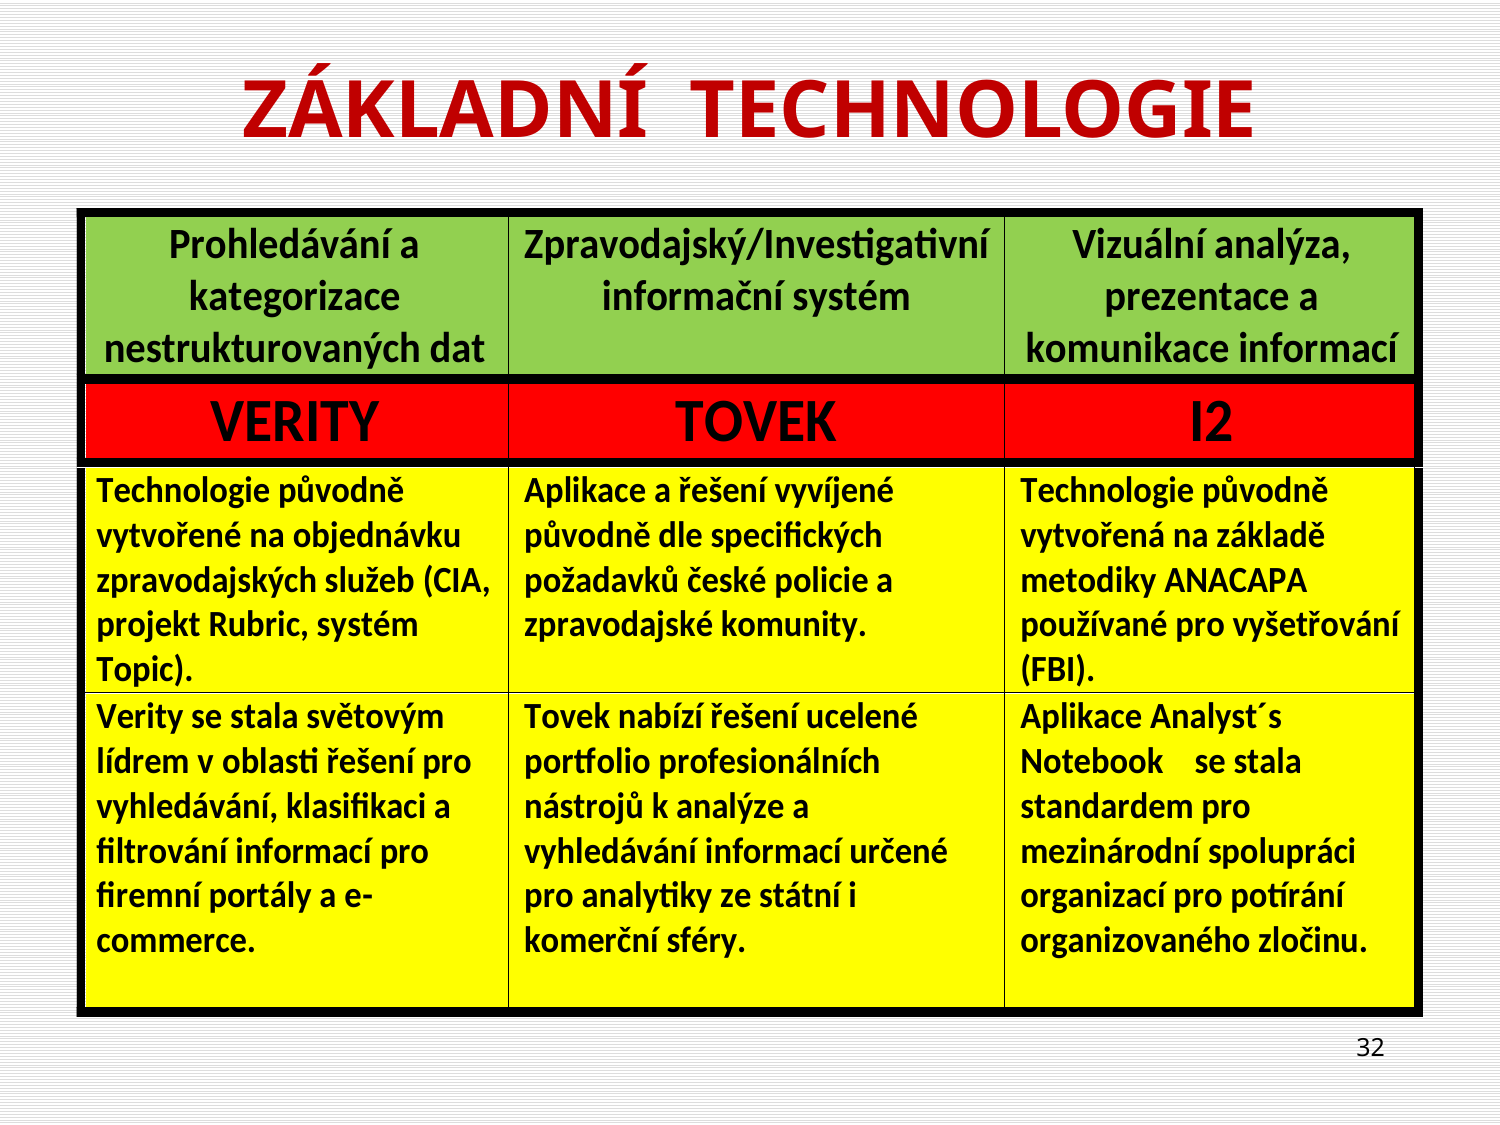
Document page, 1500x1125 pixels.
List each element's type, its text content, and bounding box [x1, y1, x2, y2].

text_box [76, 207, 1424, 1095]
title ZÁKLADNÍ TECHNOLOGIE [0, 49, 1500, 162]
